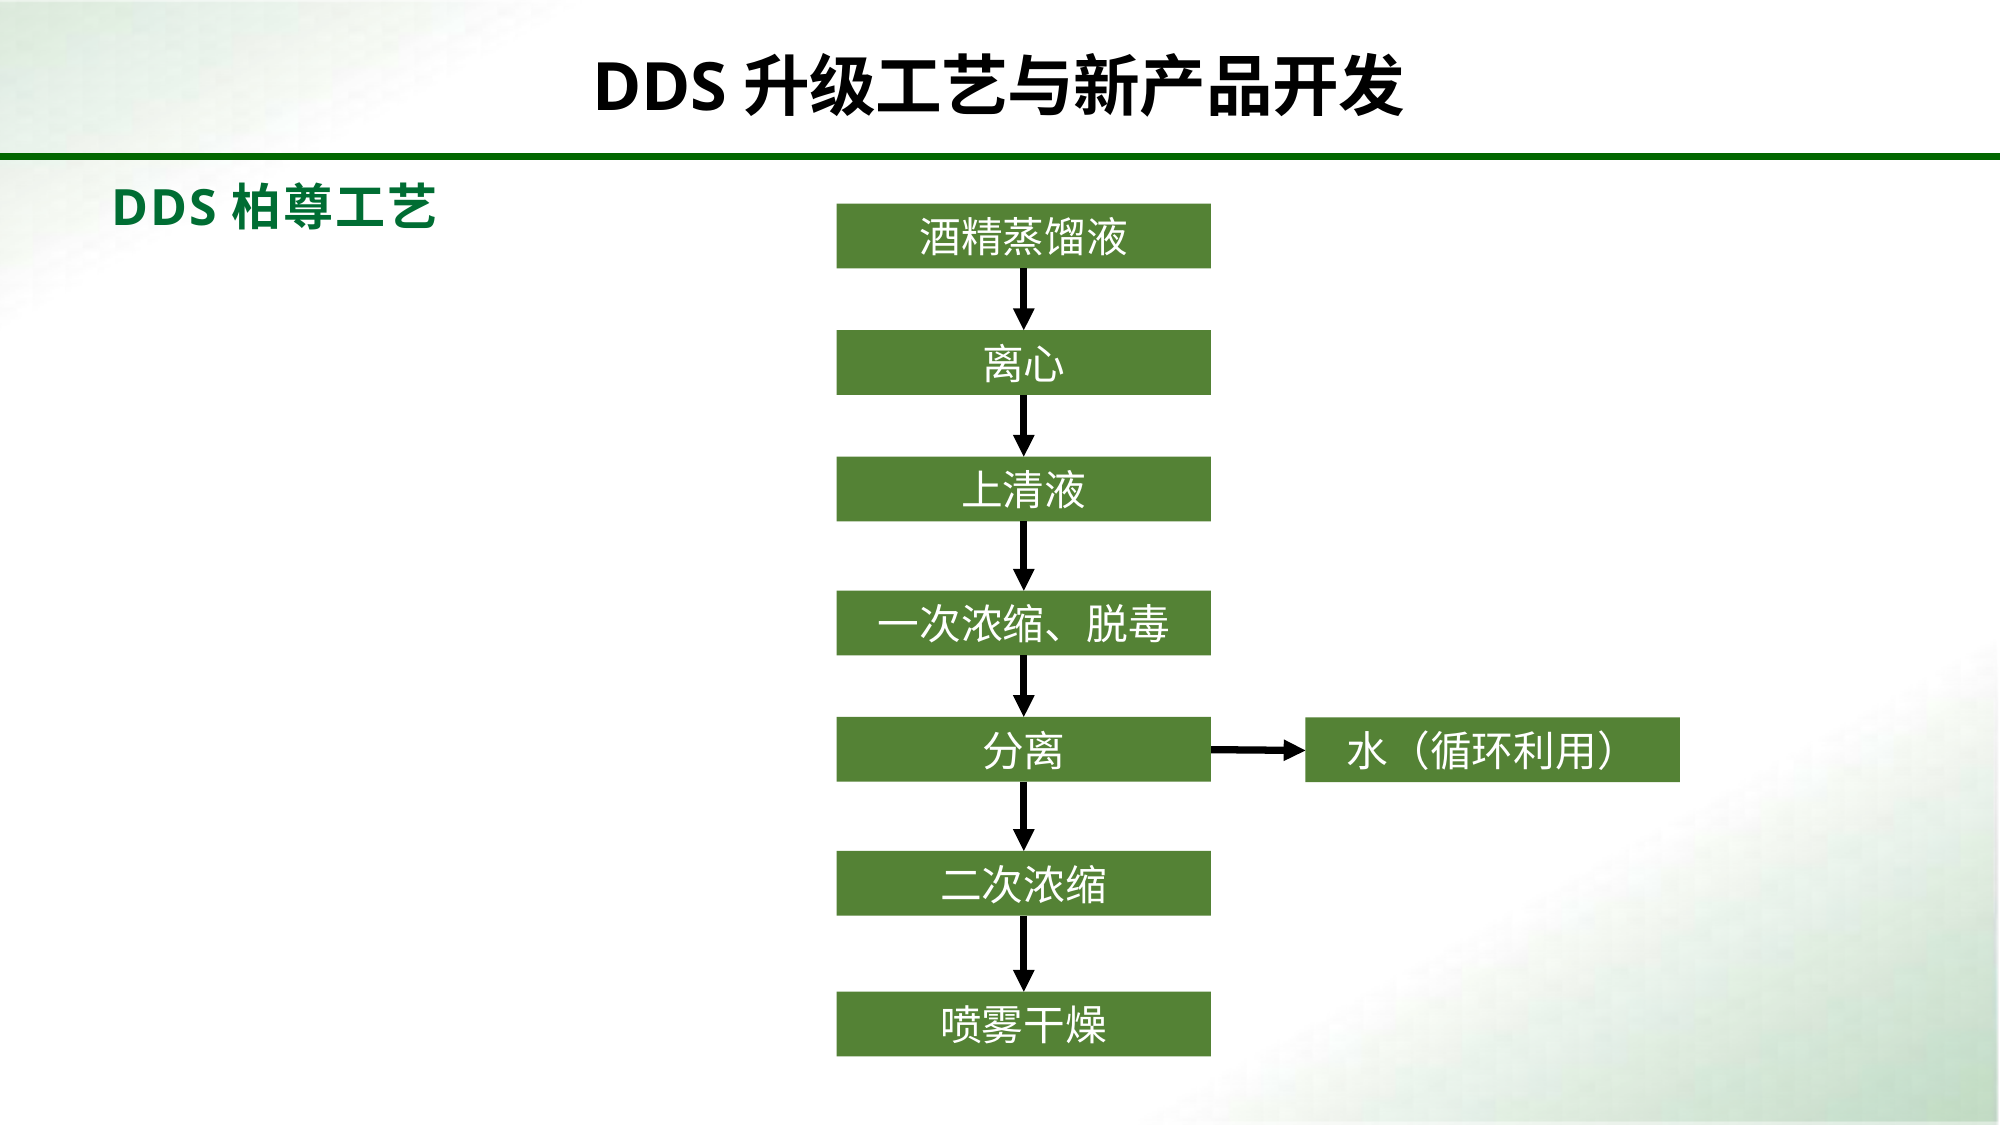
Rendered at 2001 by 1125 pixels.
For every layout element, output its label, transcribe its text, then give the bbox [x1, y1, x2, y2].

text_box 上清液 [836, 456, 1211, 522]
text_box DDS柏尊工艺 [96, 167, 453, 243]
text_box 一次浓缩、脱毒 [836, 590, 1211, 656]
picture [0, 160, 2000, 1125]
picture [0, 0, 2000, 153]
text_box [0, 153, 2000, 160]
text_box 酒精蒸馏液 [836, 203, 1211, 269]
text_box 离心 [836, 330, 1211, 395]
text_box DDS升级工艺与新产品开发 [45, 50, 1950, 128]
text_box 二次浓缩 [836, 850, 1211, 916]
text_box 水（循环利用） [1305, 717, 1680, 783]
text_box 喷雾干燥 [836, 991, 1211, 1057]
text_box 分离 [836, 716, 1211, 782]
